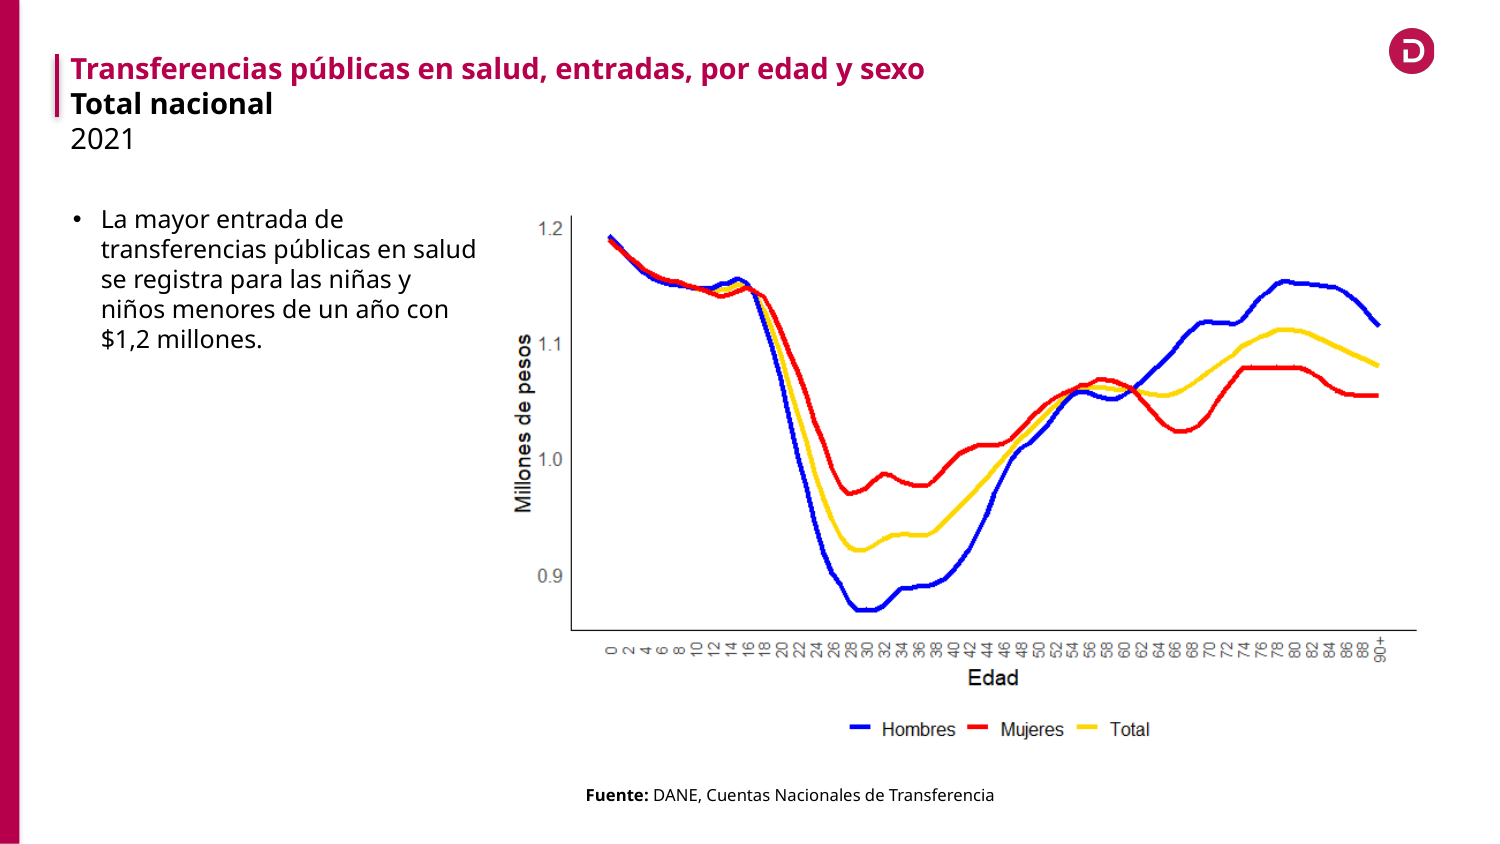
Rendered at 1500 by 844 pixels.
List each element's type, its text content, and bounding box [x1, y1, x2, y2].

text_box Fuente: DANE, Cuentas Nacionales de Transferencia [570, 776, 1359, 812]
text_box Transferencias públicas en salud, entradas, por edad y sexo Total nacional 2021 [56, 44, 1332, 161]
text_box La mayor entrada de transferencias públicas en salud se registra para las niñas y niños menores de un año con $1,2 millones. [58, 196, 493, 451]
picture [504, 181, 1426, 758]
picture [1389, 28, 1435, 74]
